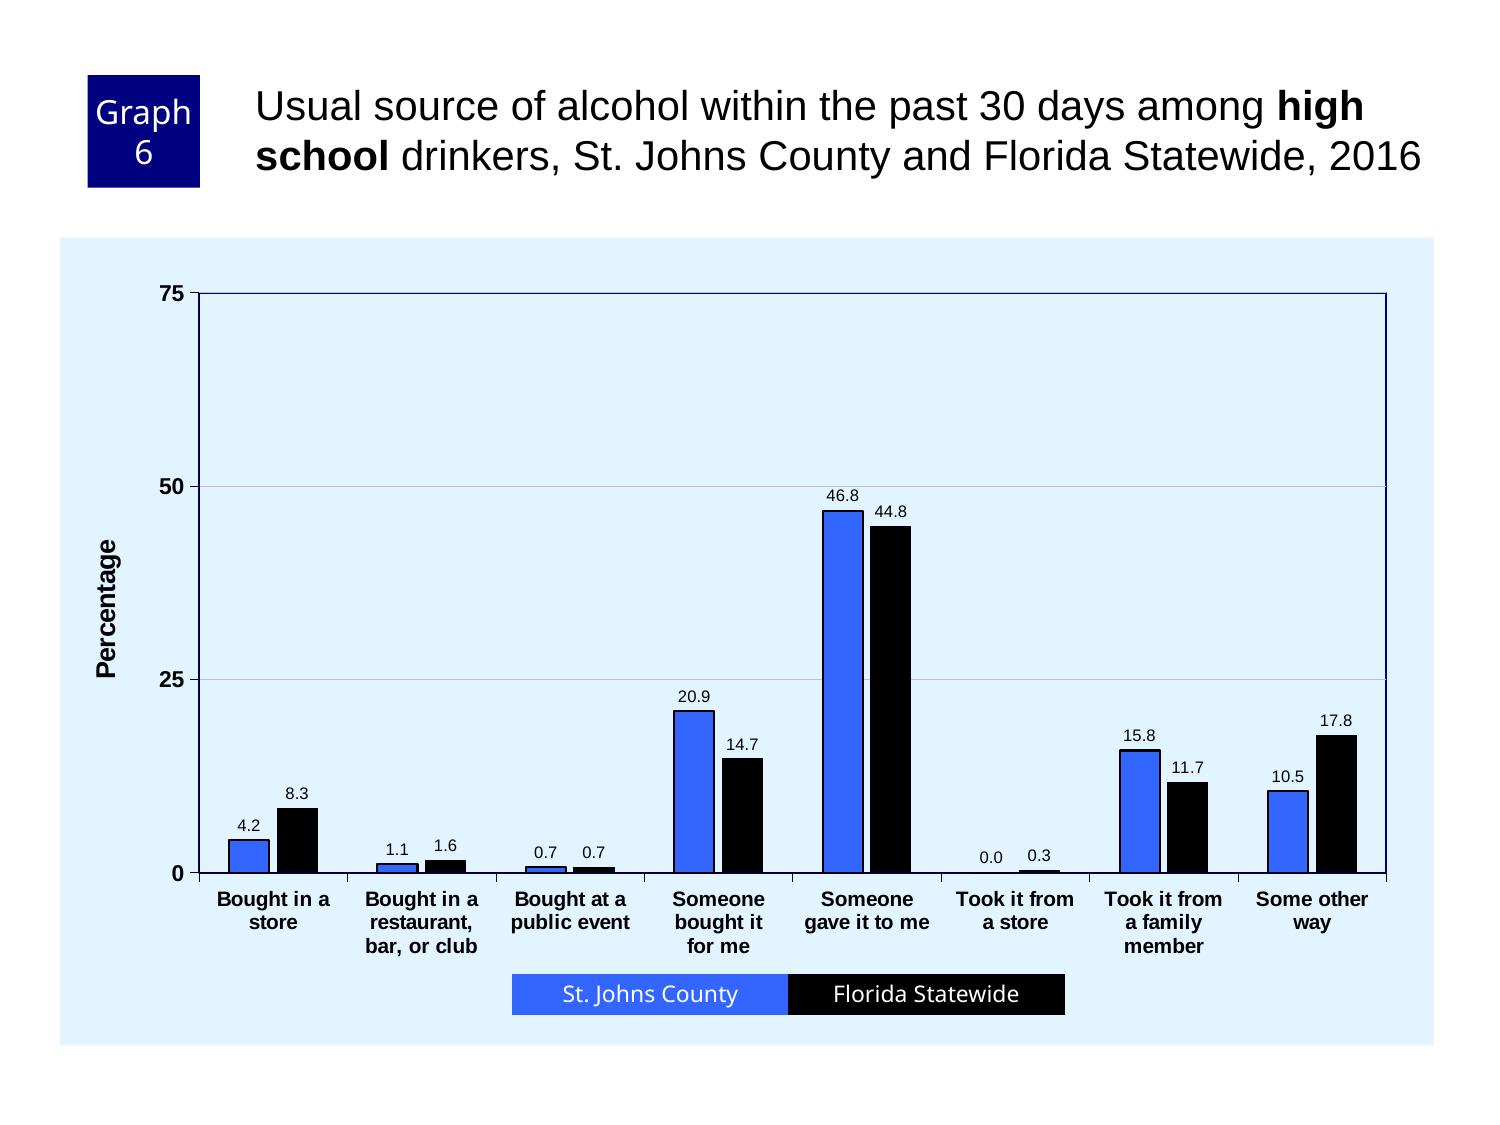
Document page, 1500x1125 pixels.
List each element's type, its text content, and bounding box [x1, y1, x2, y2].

text_box Graph 6 [87, 75, 200, 188]
text_box Usual source of alcohol within the past 30 days among high school drinkers, St. Johns County and Florida Statewide, 2016 [250, 75, 1439, 200]
chart [59, 237, 1434, 1046]
